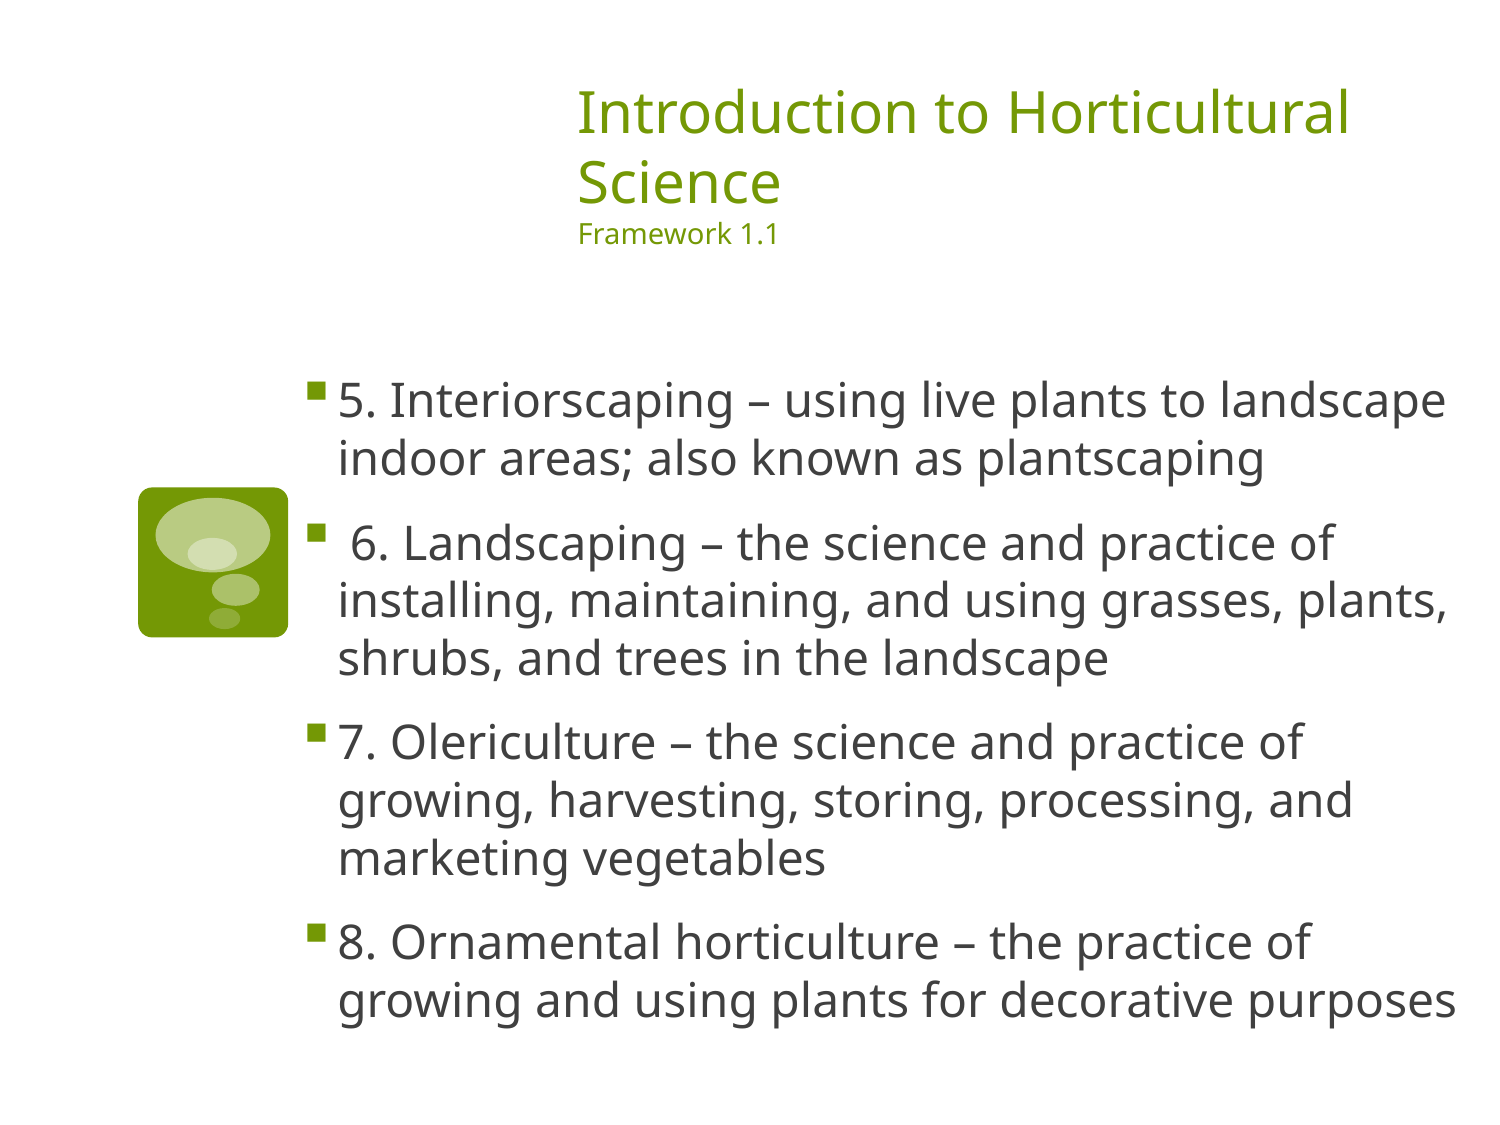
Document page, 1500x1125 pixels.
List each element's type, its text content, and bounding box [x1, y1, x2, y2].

list 5. Interiorscaping – using live plants to landscape indoor areas; also known as plantscaping 6. Landscaping – the science and practice of installing, maintaining, and using grasses, plants, shrubs, and trees in the landscape 7. Olericulture – the science and practice of growing, harvesting, storing, processing, and marketing vegetables 8. Ornamental horticulture – the practice of growing and using plants for decorative purposes [287, 362, 1500, 1036]
title Introduction to Horticultural Science Framework 1.1 [562, 112, 1375, 258]
